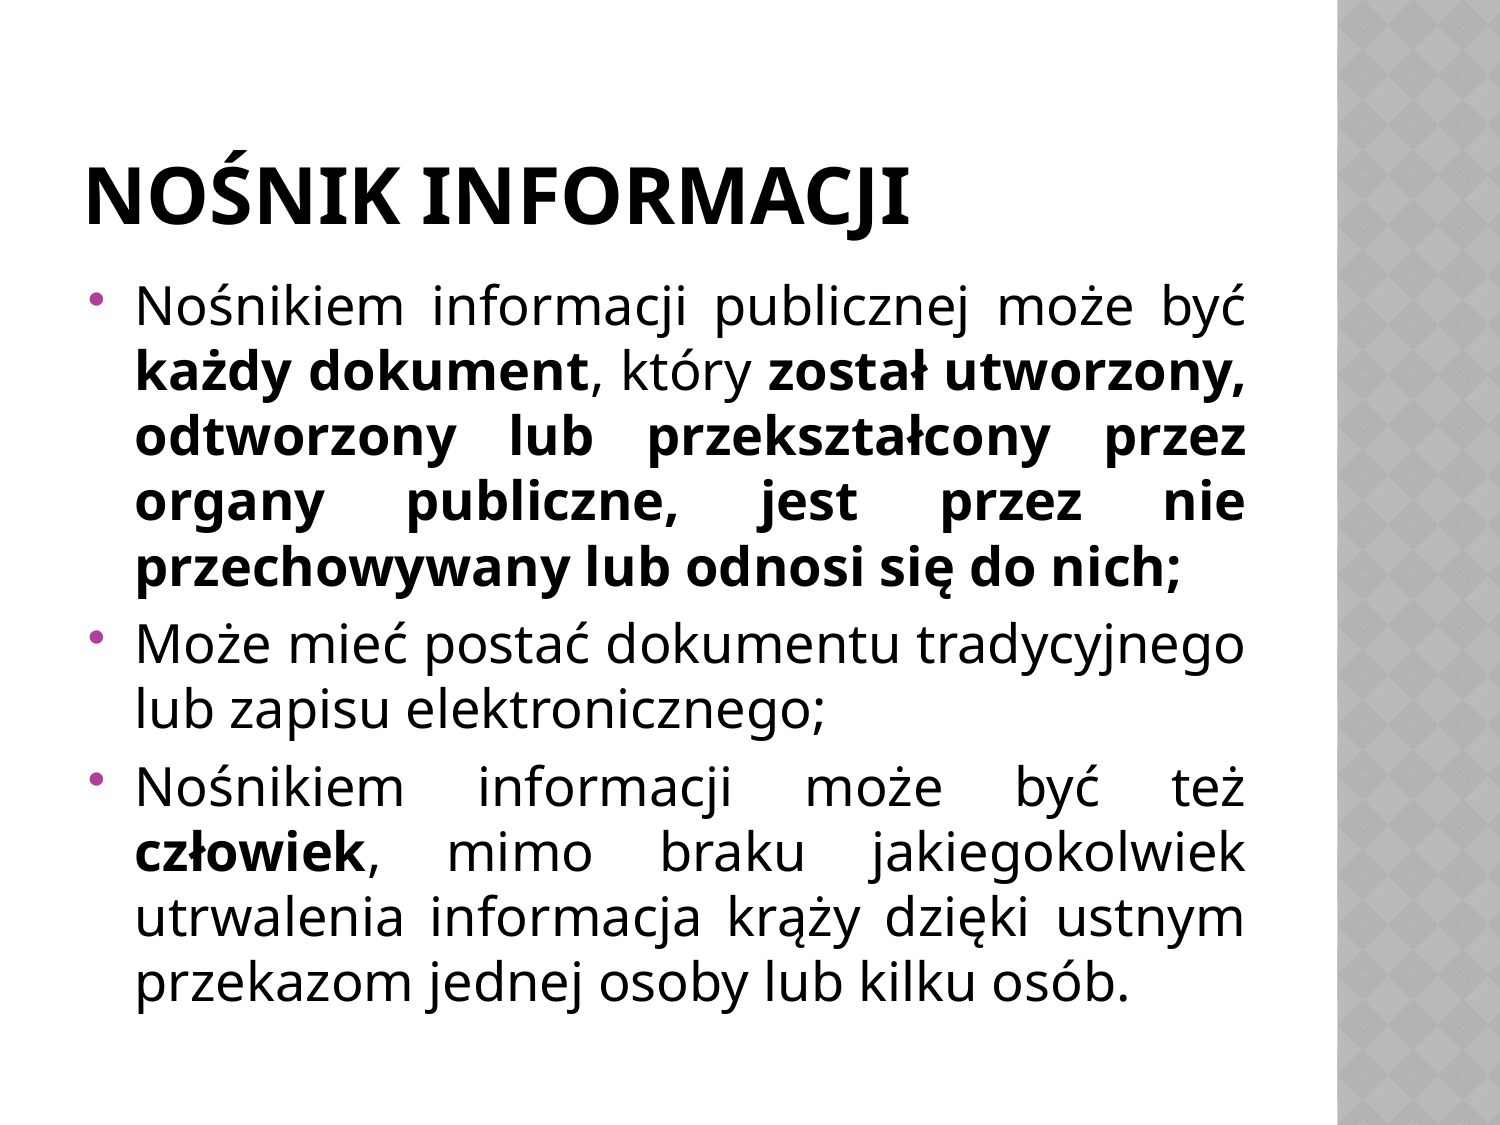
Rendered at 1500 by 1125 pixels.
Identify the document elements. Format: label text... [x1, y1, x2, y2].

title Nośnik informacji [75, 52, 1263, 240]
list Nośnikiem informacji publicznej może być każdy dokument, który został utworzony, odtworzony lub przekształcony przez organy publiczne, jest przez nie przechowywany lub odnosi się do nich; Może mieć postać dokumentu tradycyjnego lub zapisu elektronicznego; Nośnikiem informacji może być też człowiek, mimo braku jakiegokolwiek utrwalenia informacja krąży dzięki ustnym przekazom jednej osoby lub kilku osób. [75, 264, 1263, 1059]
